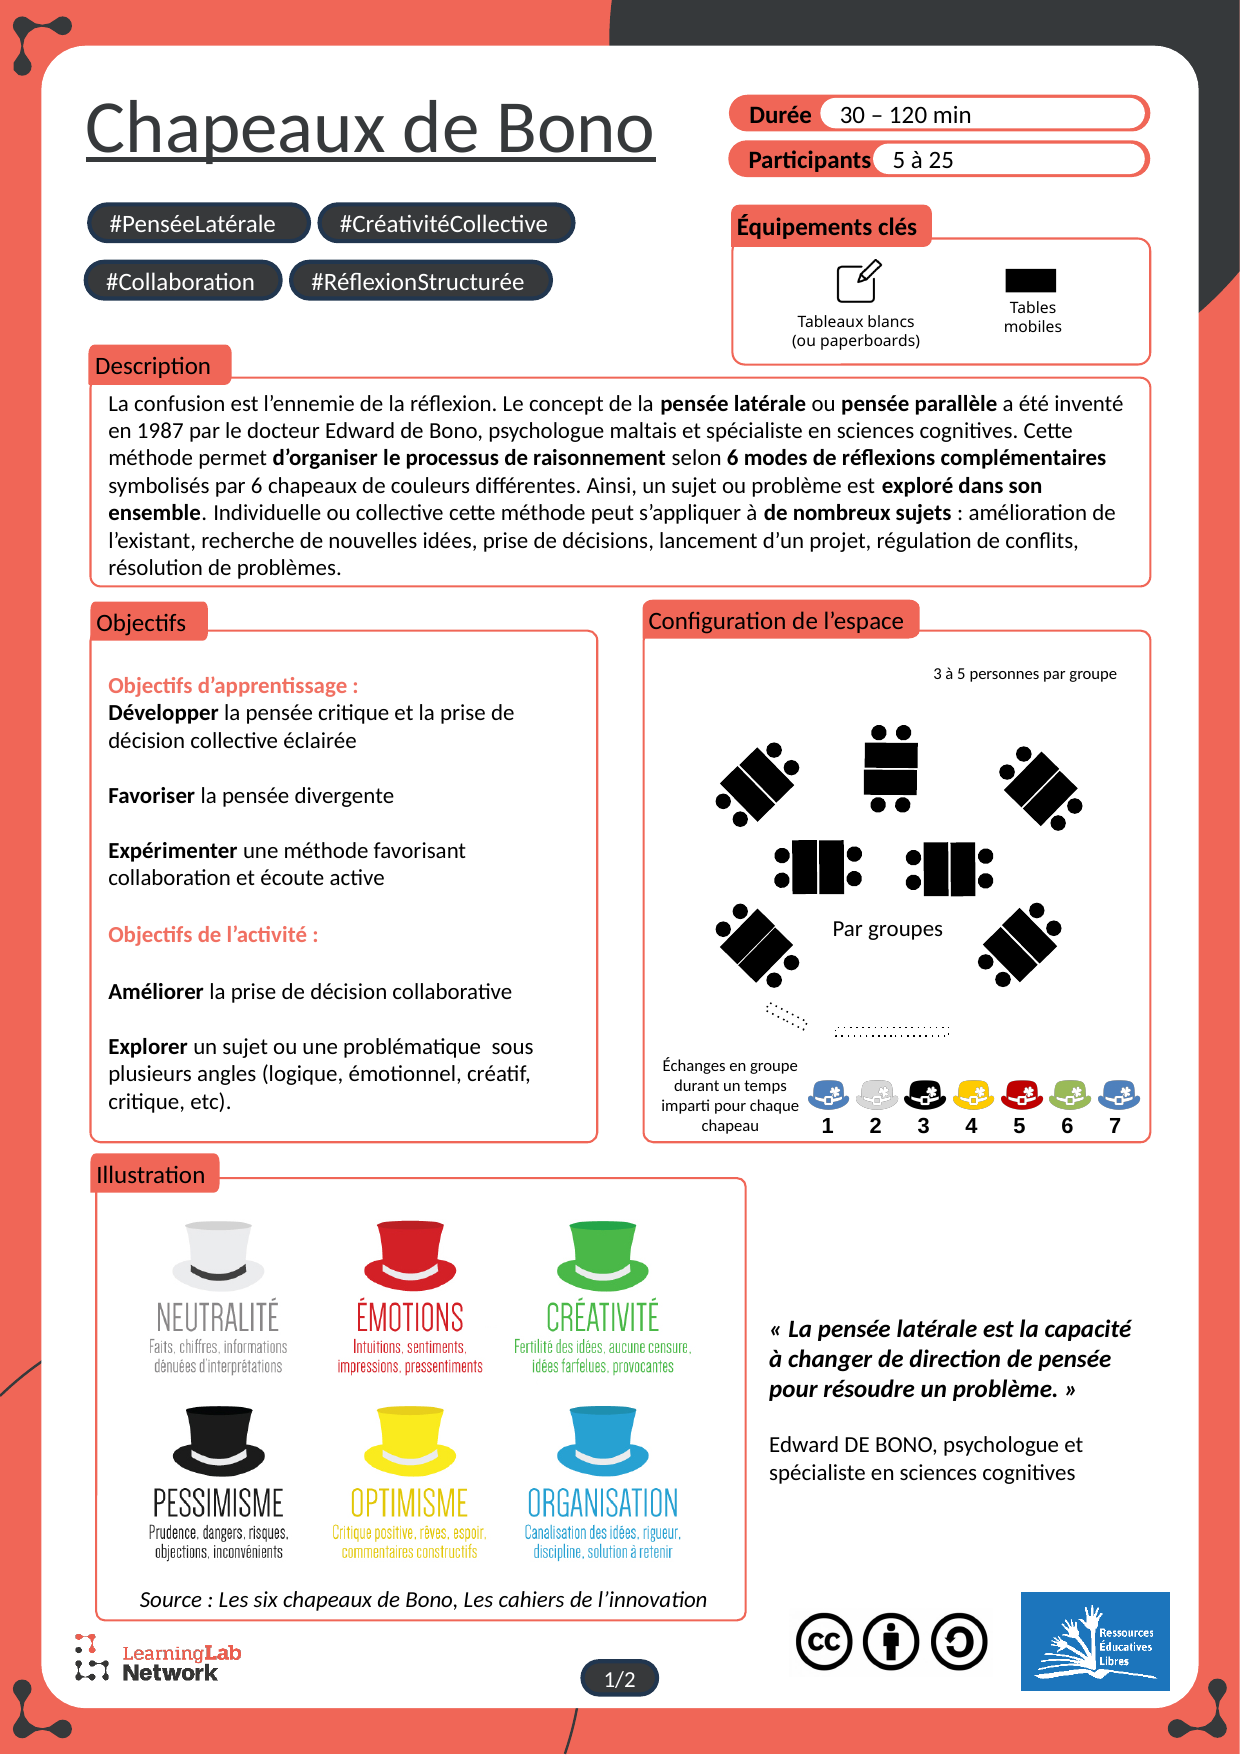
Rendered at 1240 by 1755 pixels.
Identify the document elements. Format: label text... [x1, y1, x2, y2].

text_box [90, 601, 598, 1143]
text_box 1/2 [582, 1661, 658, 1695]
text_box « La pensée latérale est la capacité à changer de direction de pensée pour résoudre un problème. » Edward DE BONO, psychologue et spécialiste en sciences cognitives [769, 1310, 1147, 1485]
text_box Source : Les six chapeaux de Bono, Les cahiers de l’innovation [112, 1577, 737, 1620]
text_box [715, 708, 1083, 1037]
picture [137, 1213, 698, 1567]
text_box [642, 599, 1151, 1143]
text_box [88, 345, 1151, 587]
text_box [96, 1178, 746, 1621]
picture [789, 1608, 993, 1677]
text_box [728, 140, 1151, 178]
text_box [983, 268, 1083, 344]
title Chapeaux de Bono [85, 77, 695, 346]
picture [41, 1610, 280, 1709]
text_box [732, 259, 981, 378]
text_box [806, 1073, 1141, 1117]
picture [1021, 1592, 1170, 1691]
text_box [730, 204, 1151, 365]
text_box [728, 94, 1151, 132]
text_box Illustration [90, 1153, 220, 1193]
